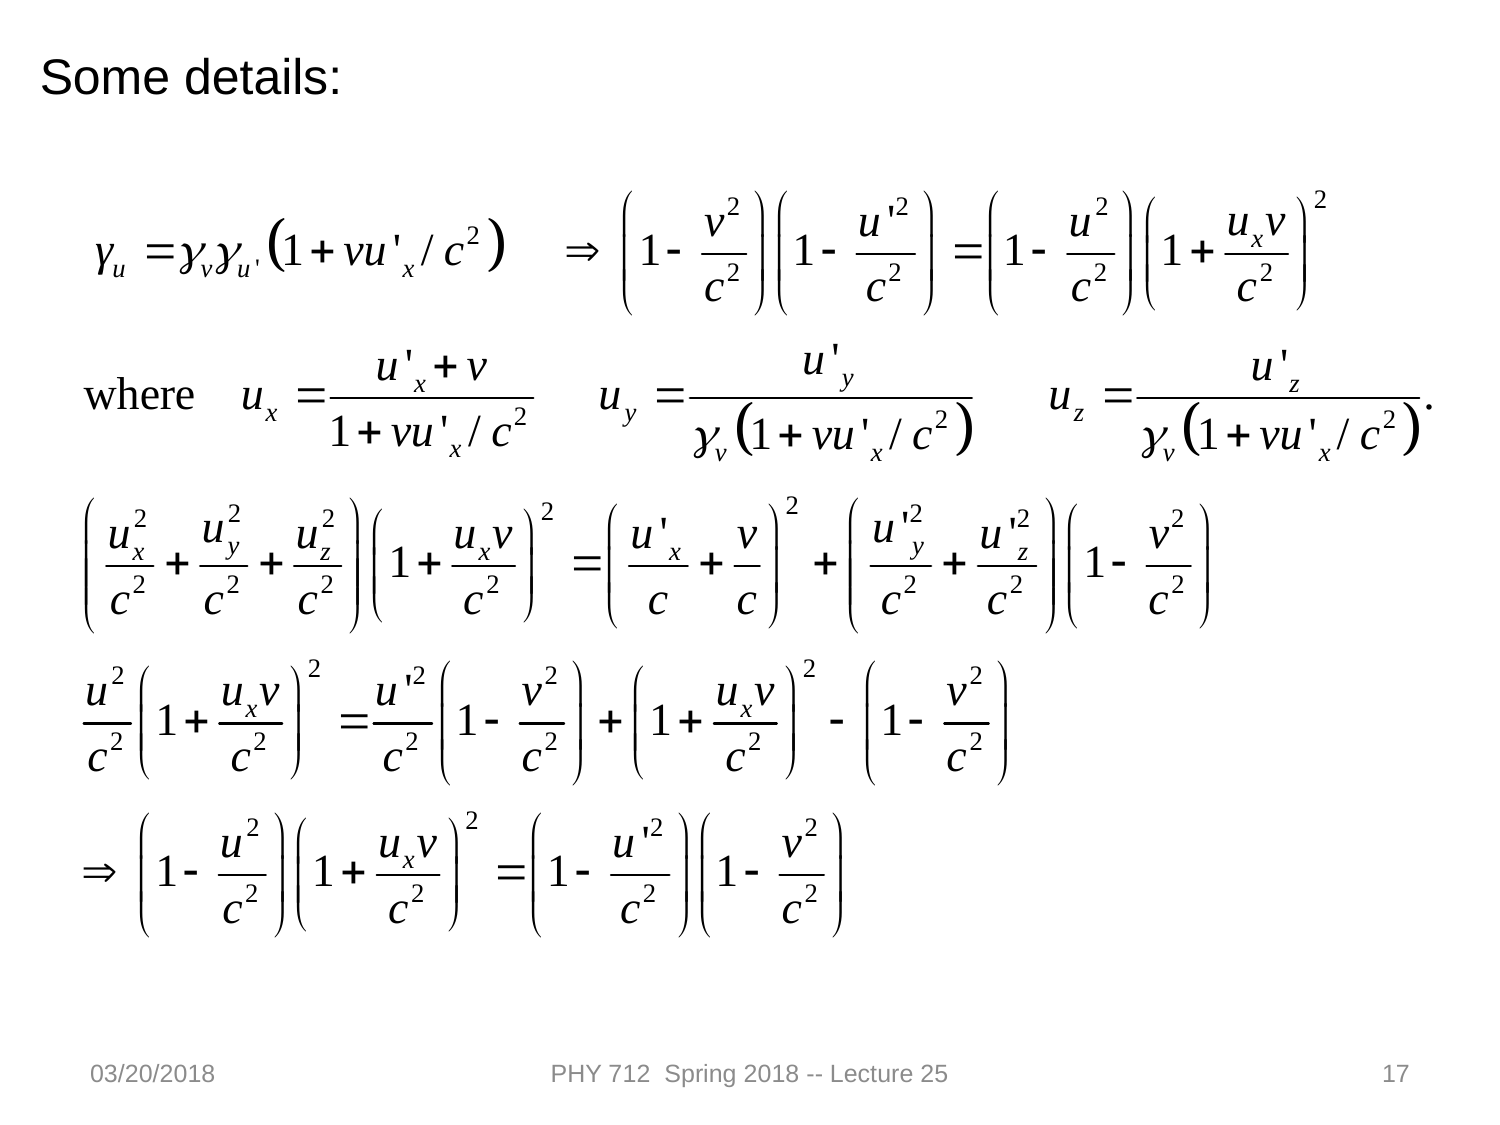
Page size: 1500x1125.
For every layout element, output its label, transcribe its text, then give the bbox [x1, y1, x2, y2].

footer PHY 712 Spring 2018 -- Lecture 25 [512, 1042, 988, 1103]
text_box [78, 181, 1437, 944]
text_box Some details: [24, 37, 1125, 113]
slide_number 17 [1074, 1042, 1425, 1103]
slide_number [75, 1042, 425, 1103]
